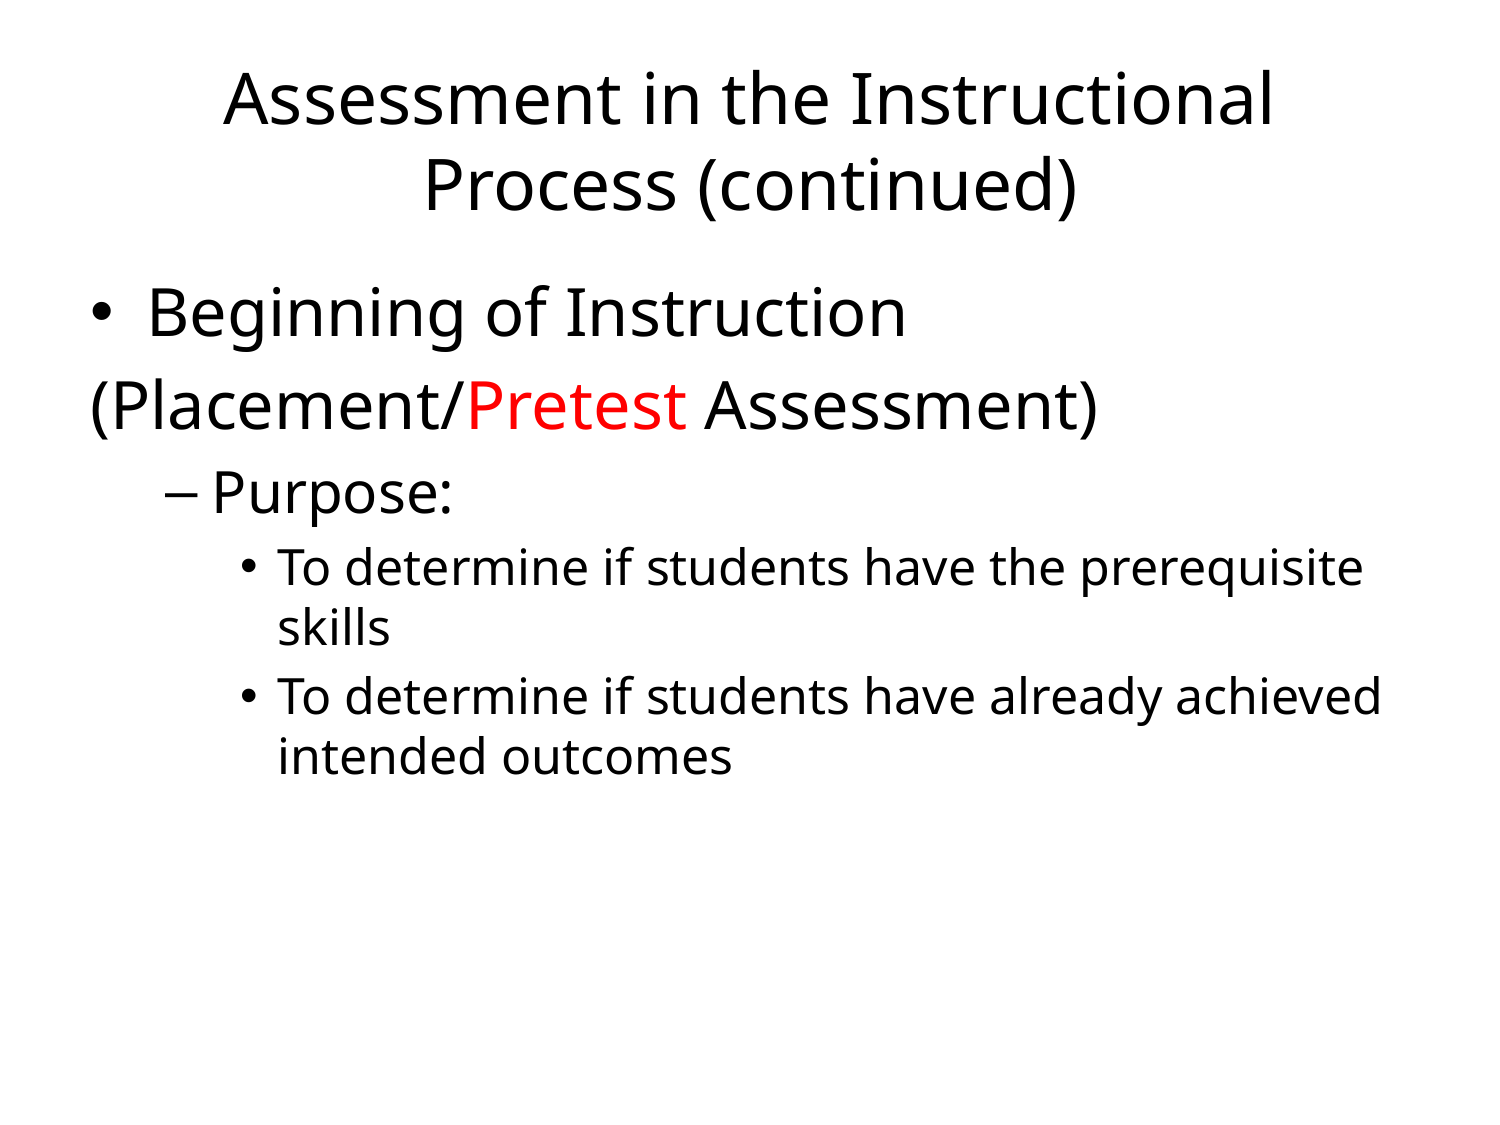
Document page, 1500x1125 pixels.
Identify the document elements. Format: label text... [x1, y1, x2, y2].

title Assessment in the Instructional Process (continued) [75, 45, 1425, 233]
list Beginning of Instruction (Placement/Pretest Assessment) Purpose: To determine if students have the prerequisite skills To determine if students have already achieved intended outcomes [75, 262, 1425, 1005]
